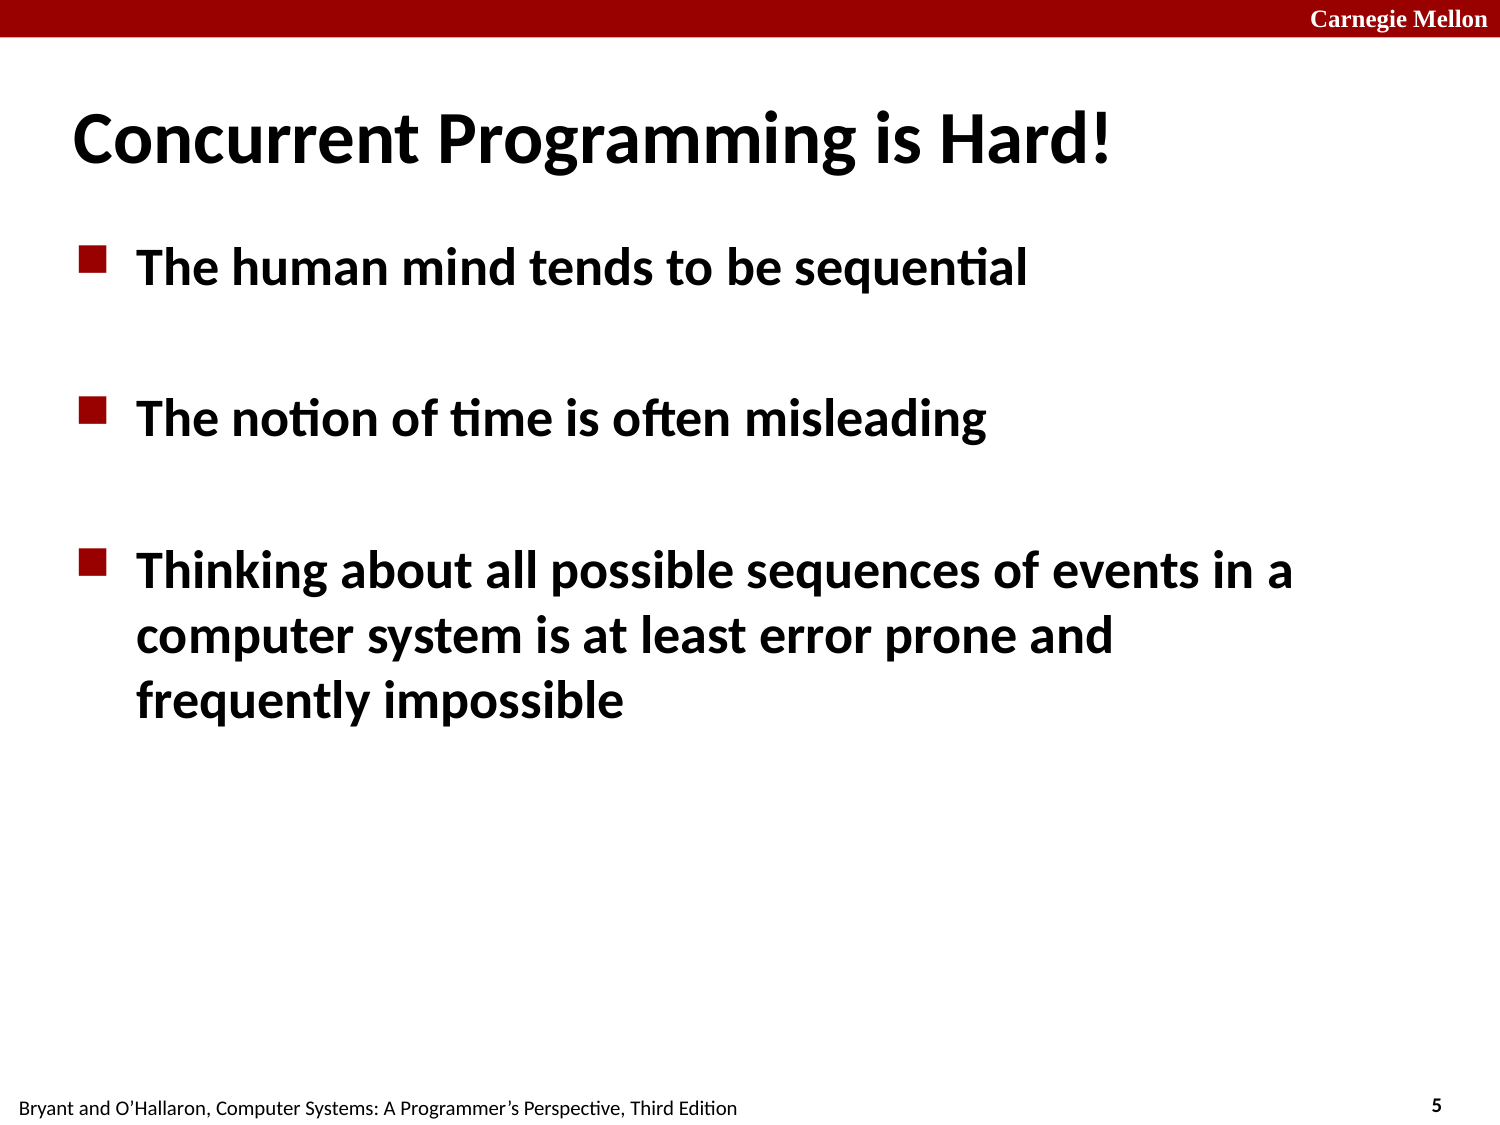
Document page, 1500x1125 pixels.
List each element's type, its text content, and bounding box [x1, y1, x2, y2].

list The human mind tends to be sequential The notion of time is often misleading Thinking about all possible sequences of events in a computer system is at least error prone and frequently impossible [64, 223, 1361, 1040]
title Concurrent Programming is Hard! [58, 71, 1305, 197]
